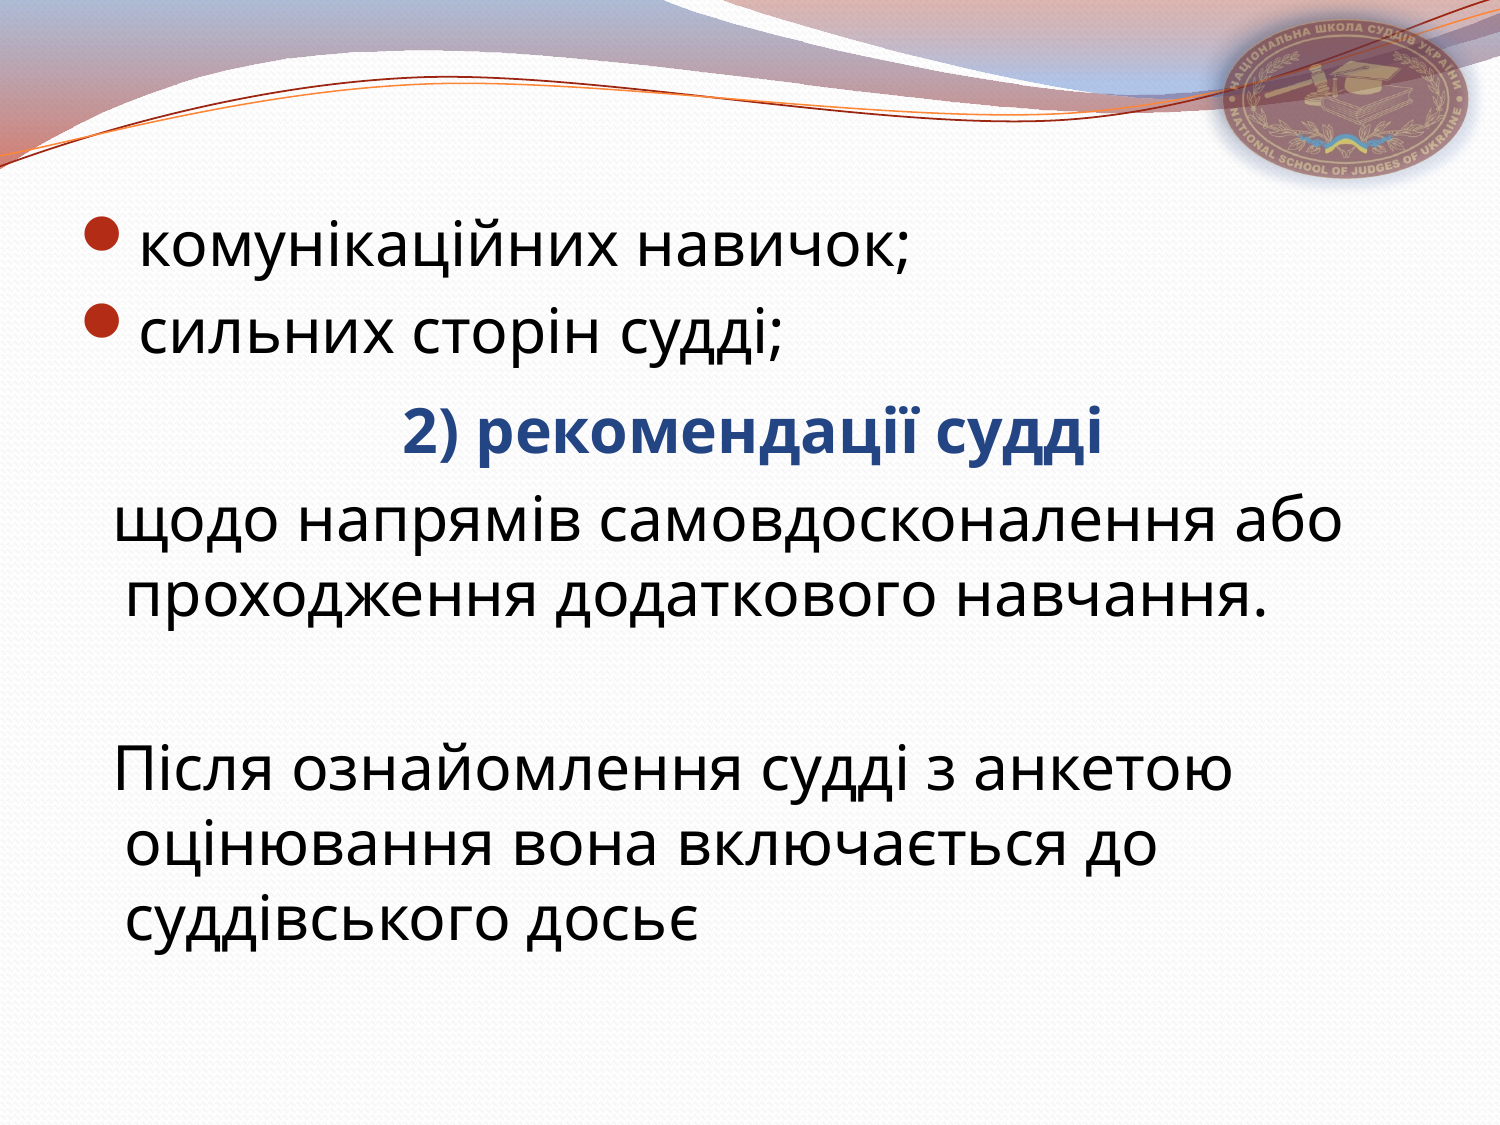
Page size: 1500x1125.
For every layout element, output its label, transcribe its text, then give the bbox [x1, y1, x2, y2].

text_box [1220, 16, 1471, 181]
list комунікаційних навичок; сильних сторін судді; 2) рекомендації судді щодо напрямів самовдосконалення або проходження додаткового навчання. Після ознайомлення судді з анкетою оцінювання вона включається до суддівського досьє [64, 196, 1459, 1094]
